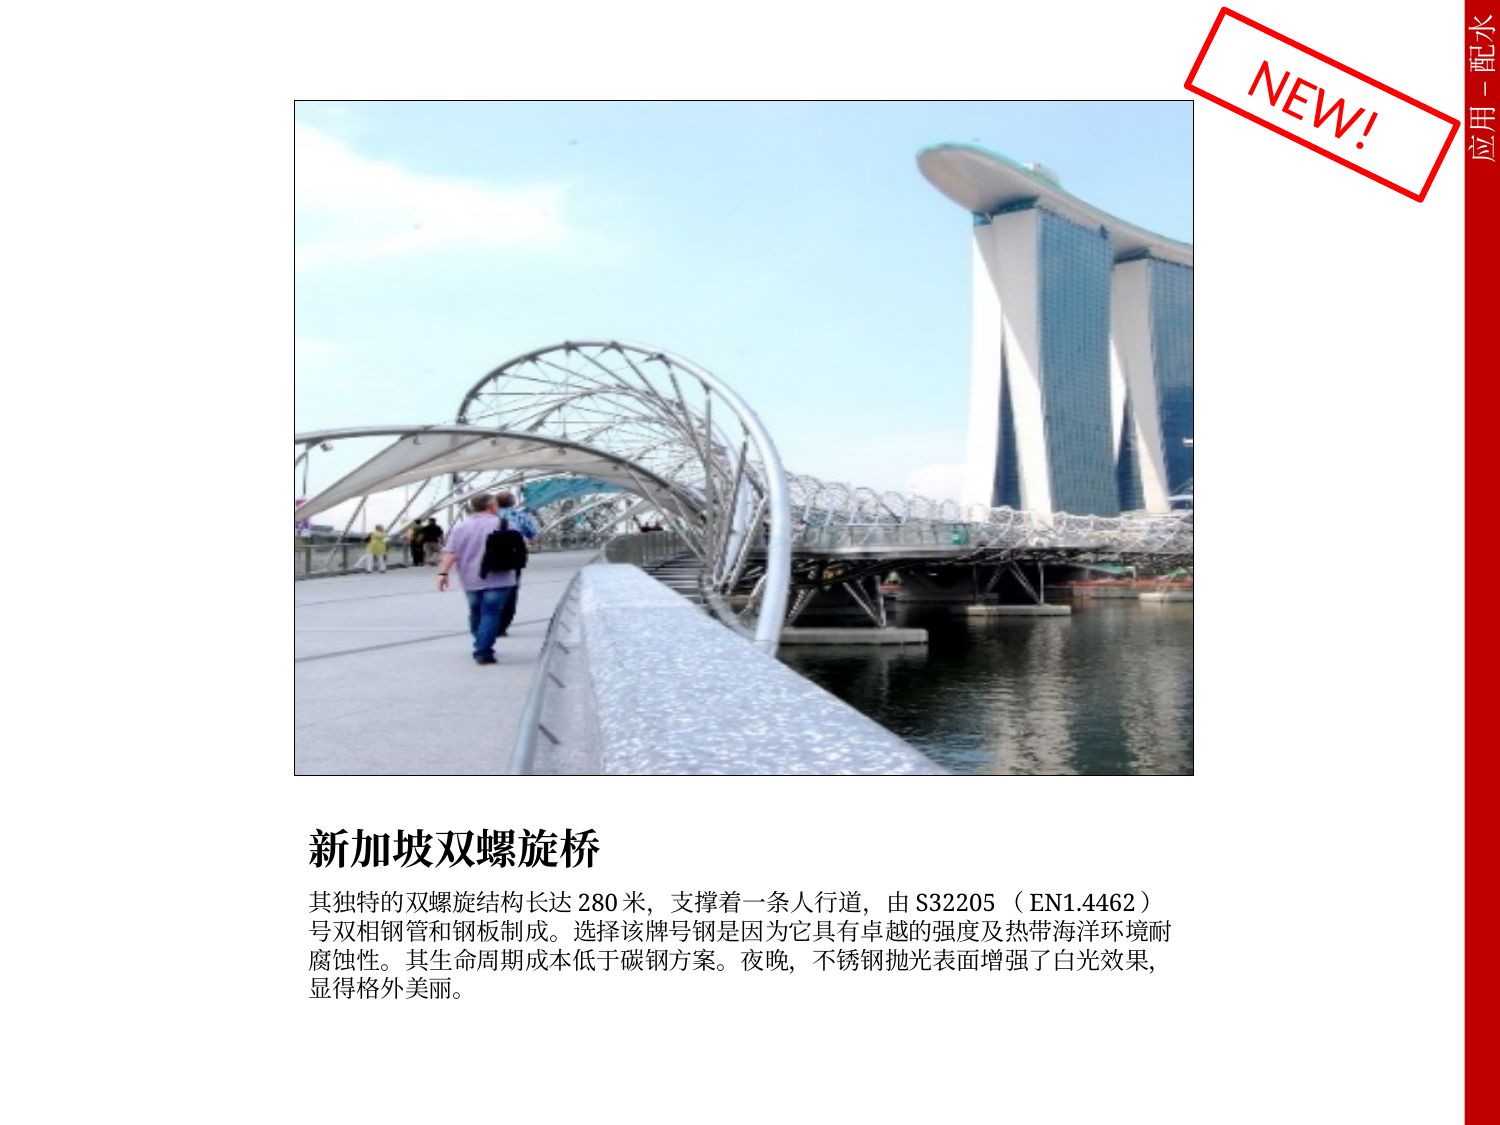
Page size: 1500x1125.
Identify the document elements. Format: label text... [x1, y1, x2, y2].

text_box NEW! [1186, 9, 1458, 200]
picture [293, 100, 1195, 776]
list 其独特的双螺旋结构长达280米，支撑着一条人行道，由S32205（EN1.4462）号双相钢管和钢板制成。选择该牌号钢是因为它具有卓越的强度及热带海洋环境耐腐蚀性。其生命周期成本低于碳钢方案。夜晚，不锈钢抛光表面增强了白光效果，显得格外美丽。 [294, 880, 1194, 1013]
title 新加坡双螺旋桥 [294, 787, 1194, 880]
